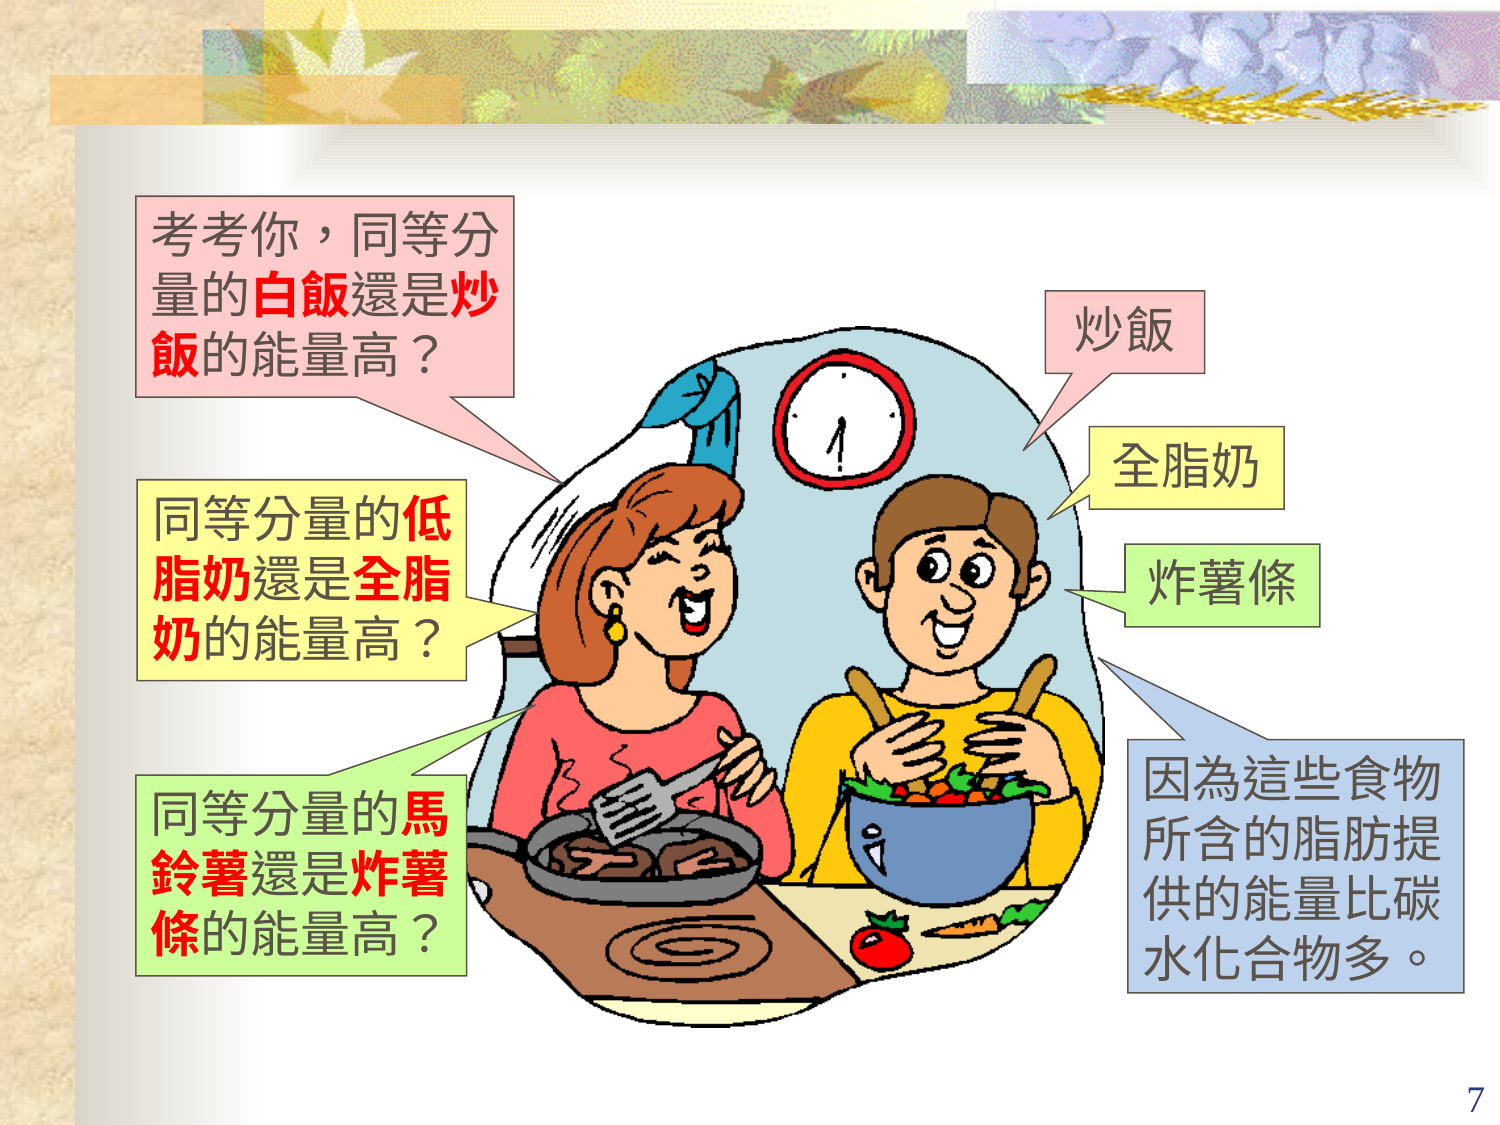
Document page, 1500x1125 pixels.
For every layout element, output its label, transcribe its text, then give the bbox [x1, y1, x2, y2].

picture [461, 326, 1105, 1029]
text_box 考考你，同等分 量的白飯還是炒 飯的能量高？ [135, 196, 514, 440]
slide_number 7 [1350, 1052, 1500, 1125]
text_box 炸薯條 [1110, 544, 1320, 627]
text_box 全脂奶 [1110, 426, 1285, 510]
text_box 炒飯 [1045, 290, 1205, 375]
picture [0, 0, 1500, 1125]
text_box 同等分量的馬 鈴薯還是炸薯 條的能量高？ [135, 731, 456, 976]
text_box 同等分量的低 脂奶還是全脂 奶的能量高？ [137, 479, 456, 681]
text_box 因為這些食物 所含的脂肪提 供的能量比碳 水化合物多。 [1110, 663, 1464, 993]
